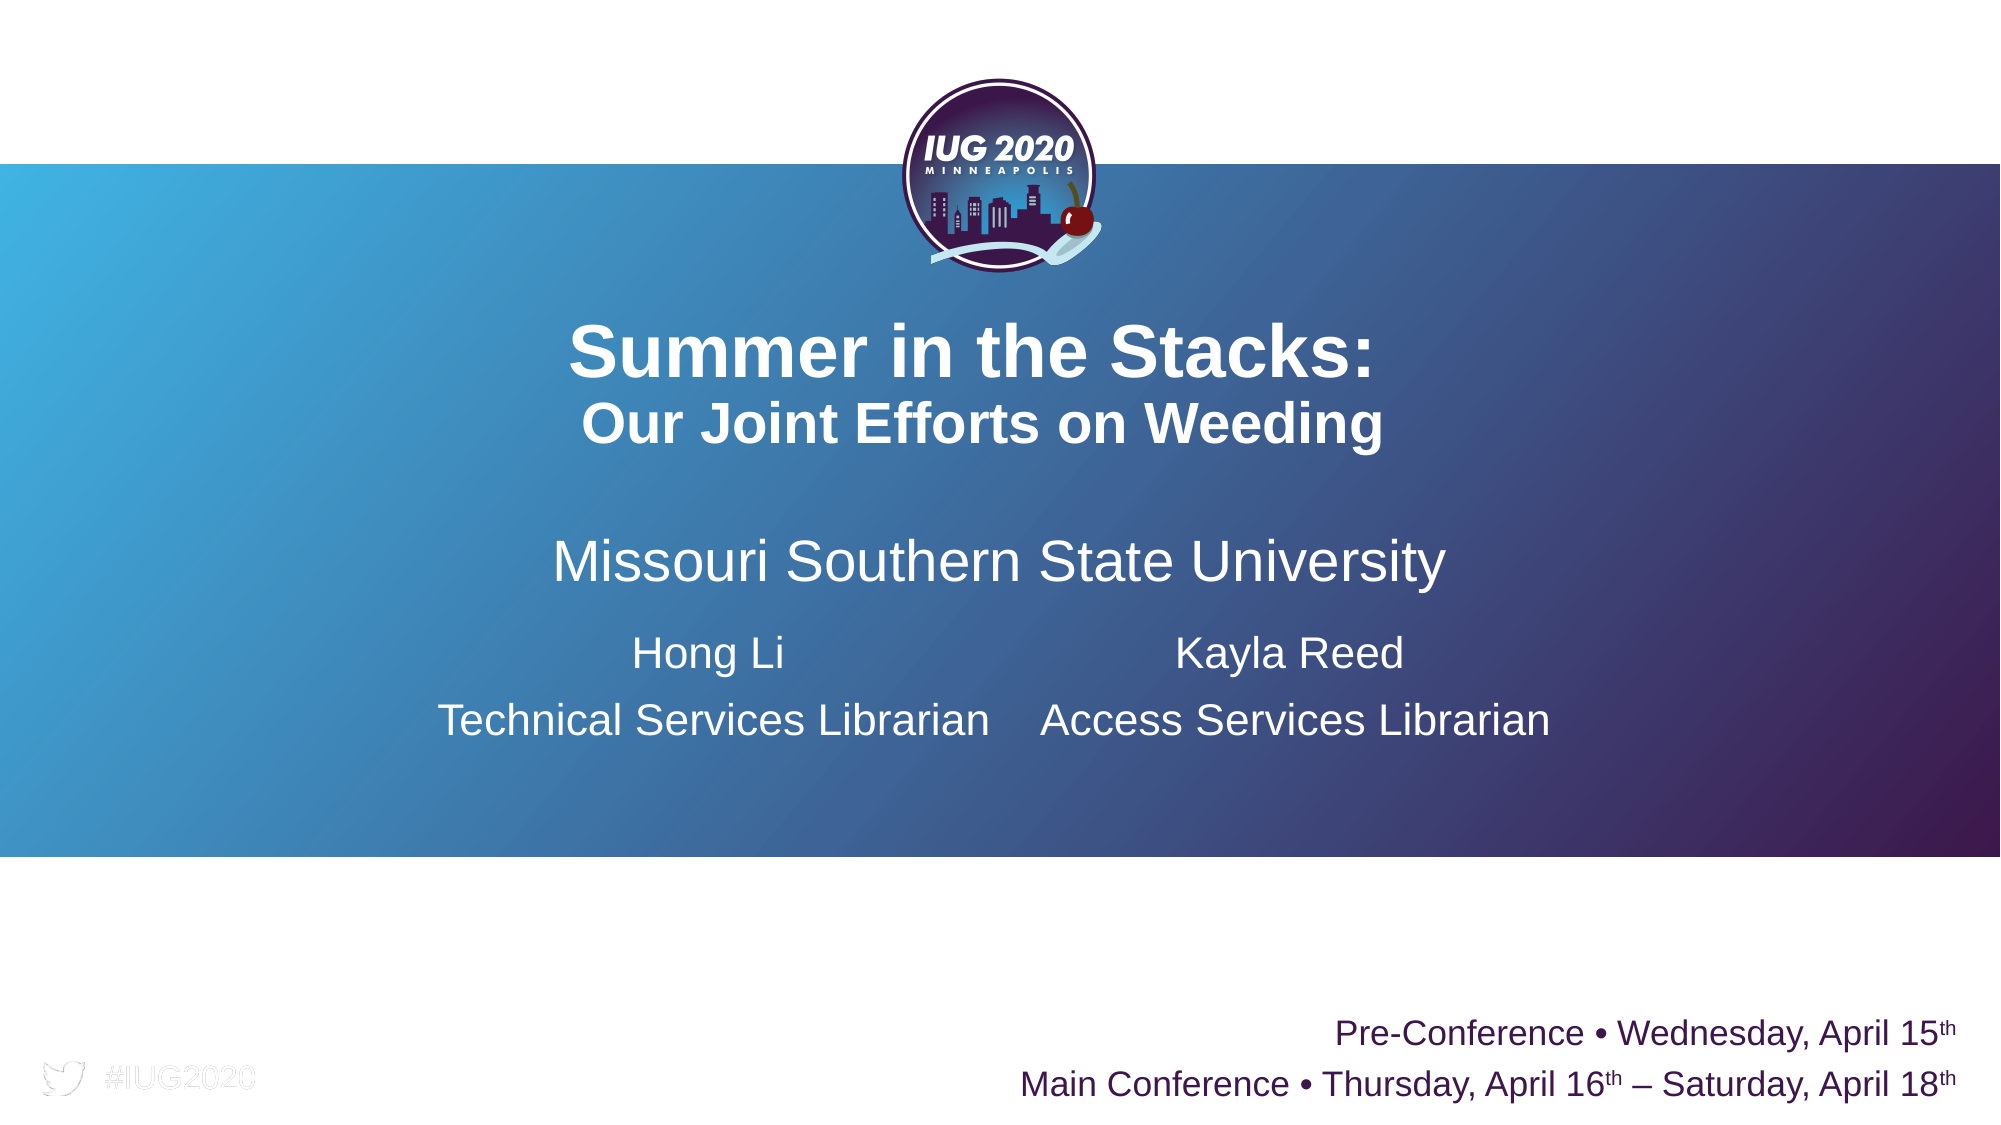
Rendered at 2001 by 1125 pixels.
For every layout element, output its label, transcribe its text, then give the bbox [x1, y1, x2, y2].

picture [892, 68, 1107, 283]
subtitle Missouri Southern State University [430, 523, 1570, 602]
list Hong Li Technical Services Librarian Kayla Reed Access Services Librarian [408, 622, 1602, 786]
title Summer in the Stacks: Our Joint Efforts on Weeding [77, 305, 1890, 464]
